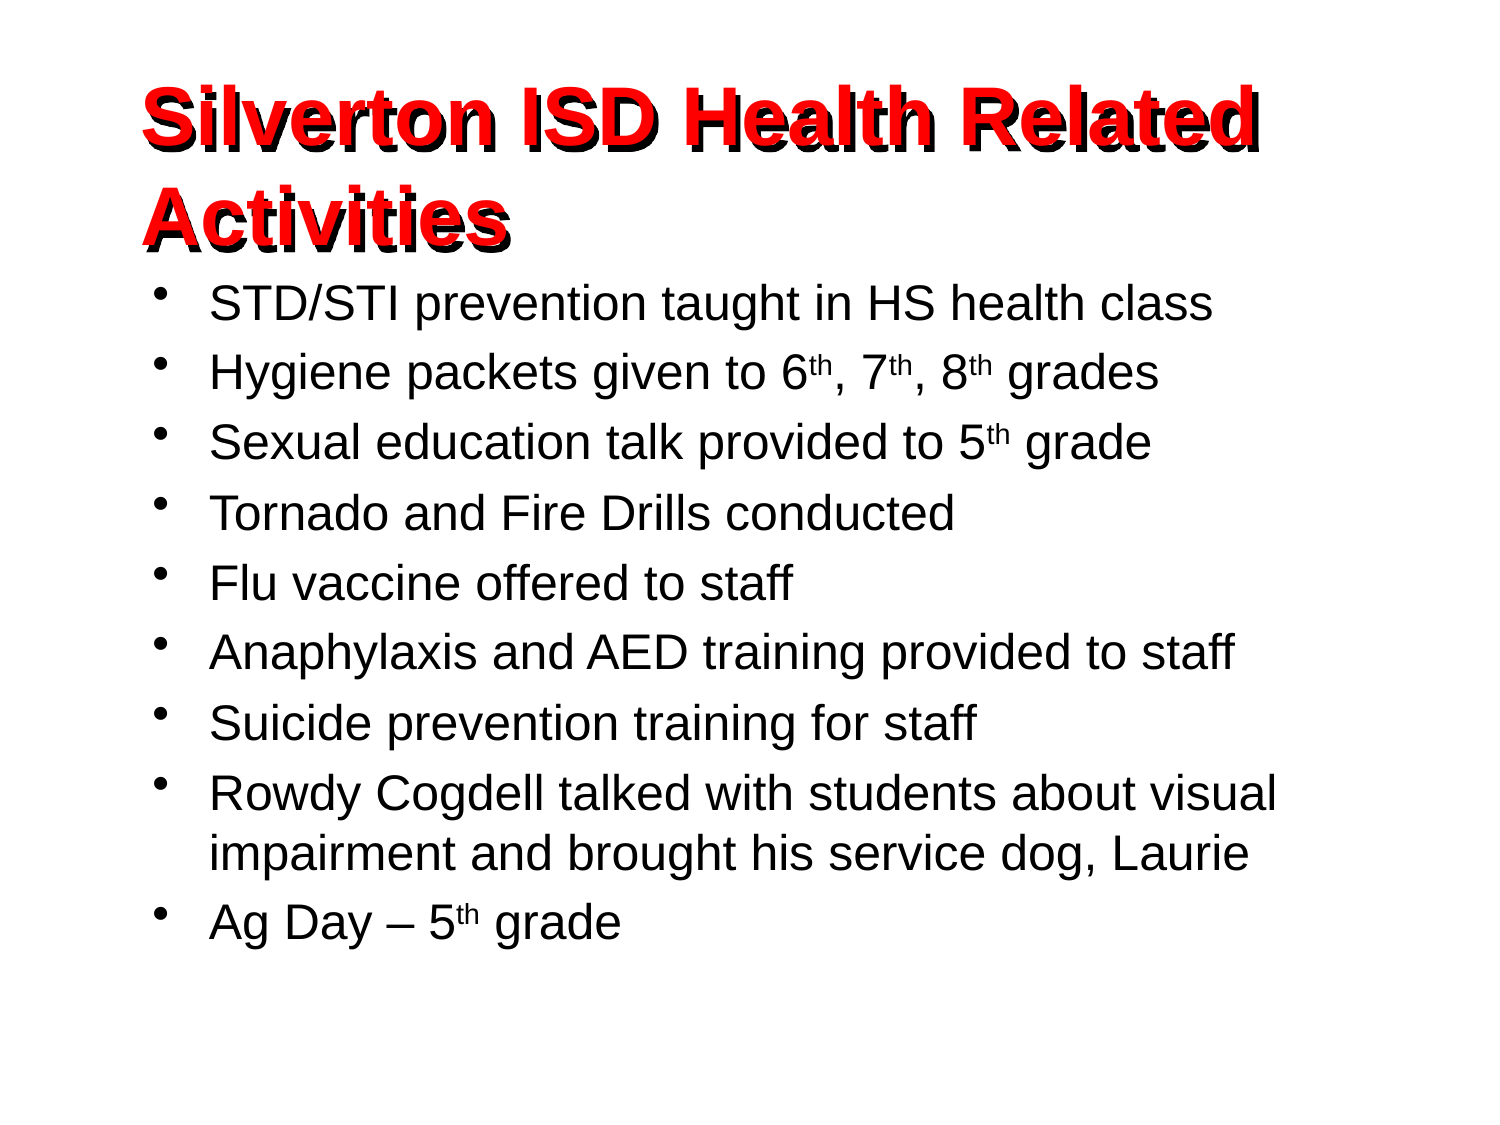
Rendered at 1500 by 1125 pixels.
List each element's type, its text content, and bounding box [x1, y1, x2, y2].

list STD/STI prevention taught in HS health class Hygiene packets given to 6th, 7th, 8th grades Sexual education talk provided to 5th grade Tornado and Fire Drills conducted Flu vaccine offered to staff Anaphylaxis and AED training provided to staff Suicide prevention training for staff Rowdy Cogdell talked with students about visual impairment and brought his service dog, Laurie Ag Day – 5th grade [137, 262, 1388, 951]
title Silverton ISD Health Related Activities [37, 62, 1363, 263]
